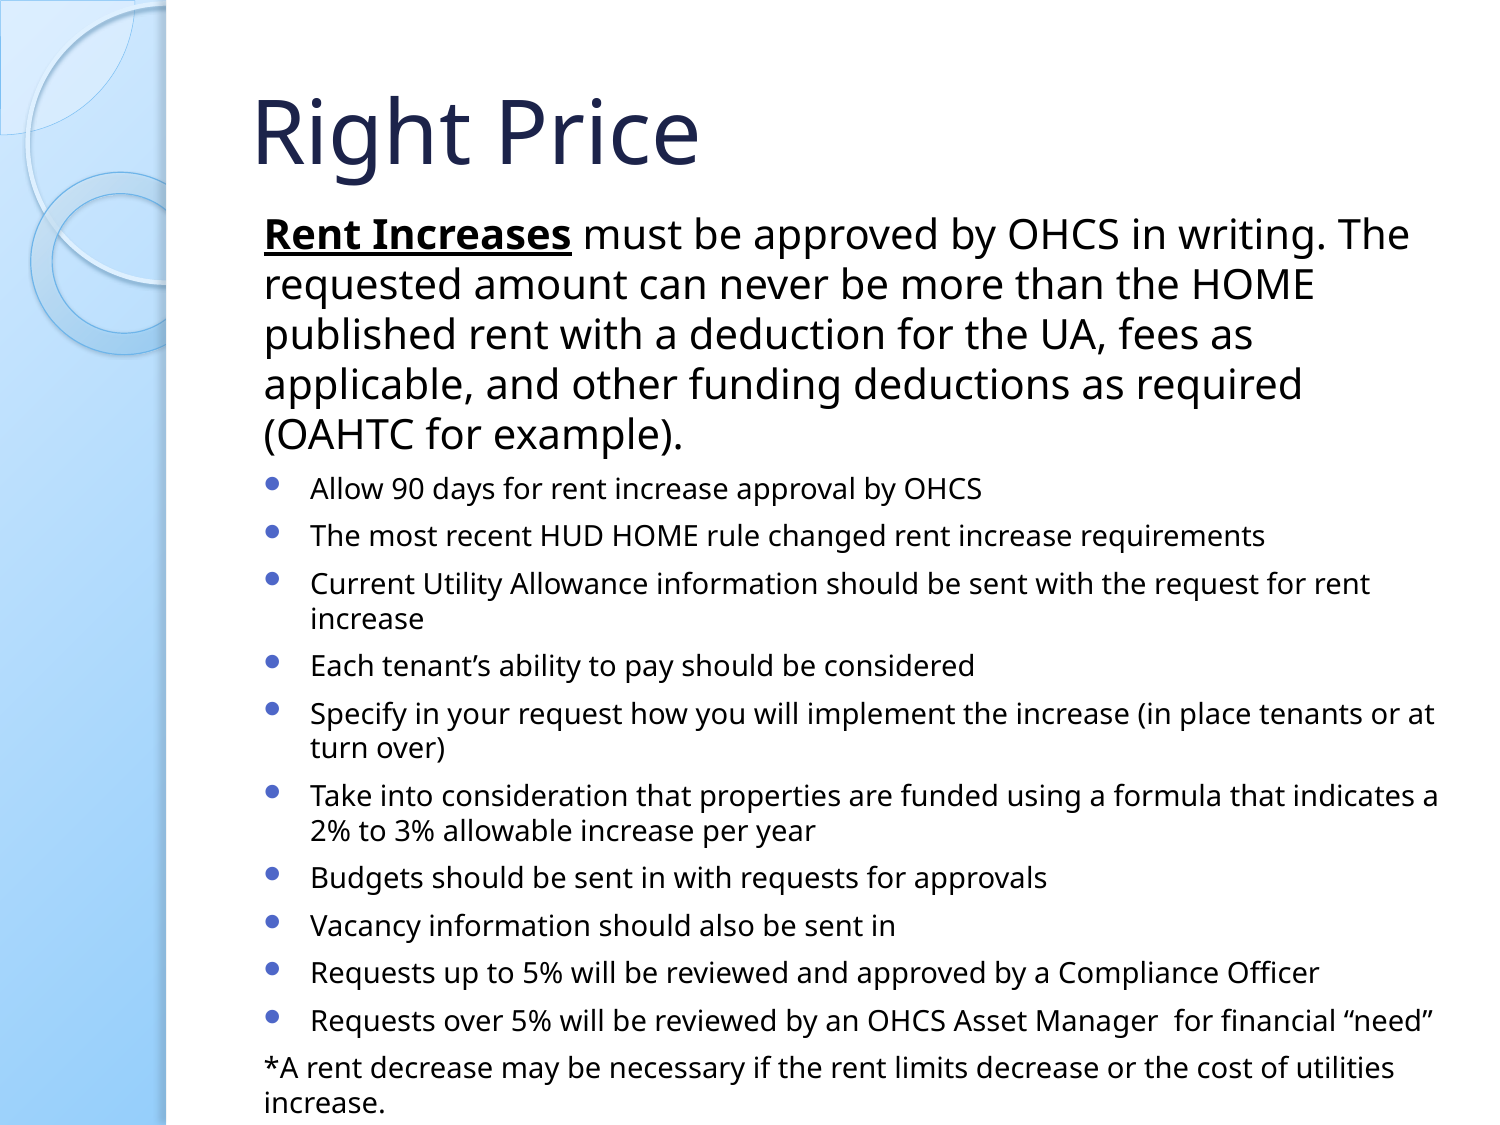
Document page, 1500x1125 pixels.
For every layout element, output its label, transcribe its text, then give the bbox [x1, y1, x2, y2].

list Rent Increases must be approved by OHCS in writing. The requested amount can never be more than the HOME published rent with a deduction for the UA, fees as applicable, and other funding deductions as required (OAHTC for example). Allow 90 days for rent increase approval by OHCS The most recent HUD HOME rule changed rent increase requirements Current Utility Allowance information should be sent with the request for rent increase Each tenant’s ability to pay should be considered Specify in your request how you will implement the increase (in place tenants or at turn over) Take into consideration that properties are funded using a formula that indicates a 2% to 3% allowable increase per year Budgets should be sent in with requests for approvals Vacancy information should also be sent in Requests up to 5% will be reviewed and approved by a Compliance Officer Requests over 5% will be reviewed by an OHCS Asset Manager for financial “need” *A rent decrease may be necessary if the rent limits decrease or the cost of utilities increase. The OHCS Rent Policy and Rent Request form was approved by Housing Council on 4/6/18 and must be used for all rent increase activity in OHCS funded properties [235, 200, 1466, 1113]
title Right Price [235, 45, 1466, 200]
